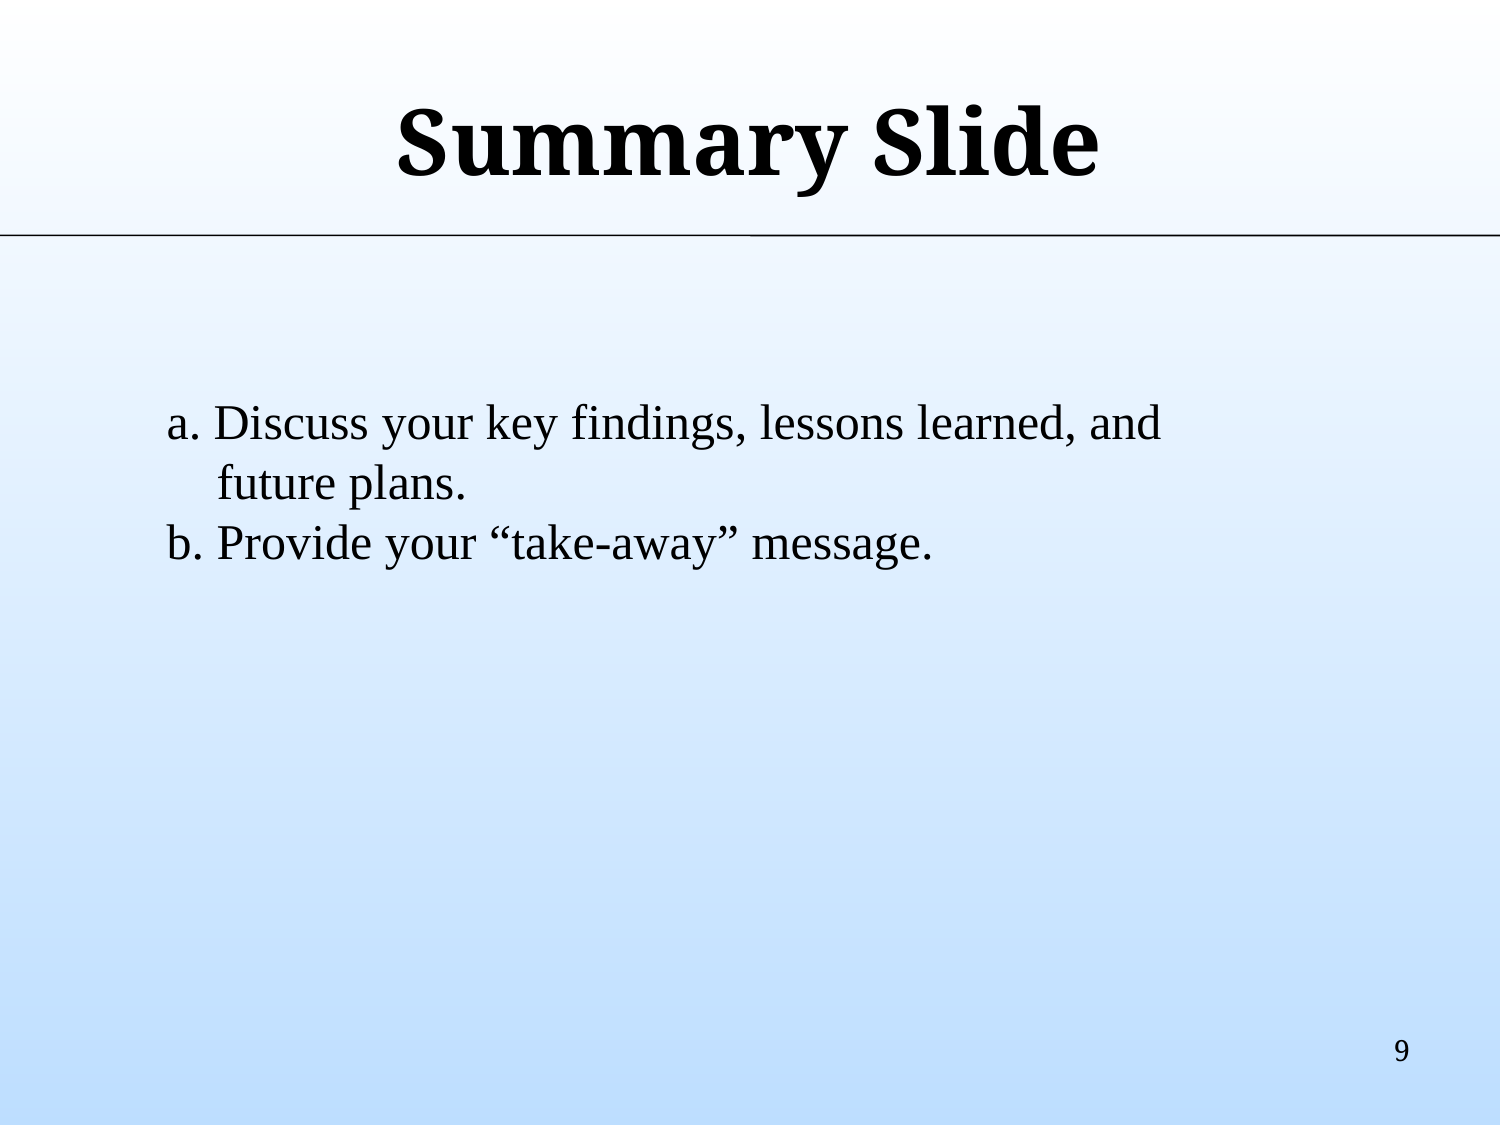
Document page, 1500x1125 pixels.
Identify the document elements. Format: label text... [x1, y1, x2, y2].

text_box Discuss your key findings, lessons learned, and future plans. b. Provide your “take-away” message. [76, 312, 1500, 648]
title Summary Slide [74, 44, 1426, 233]
slide_number 9 [1074, 1024, 1426, 1104]
